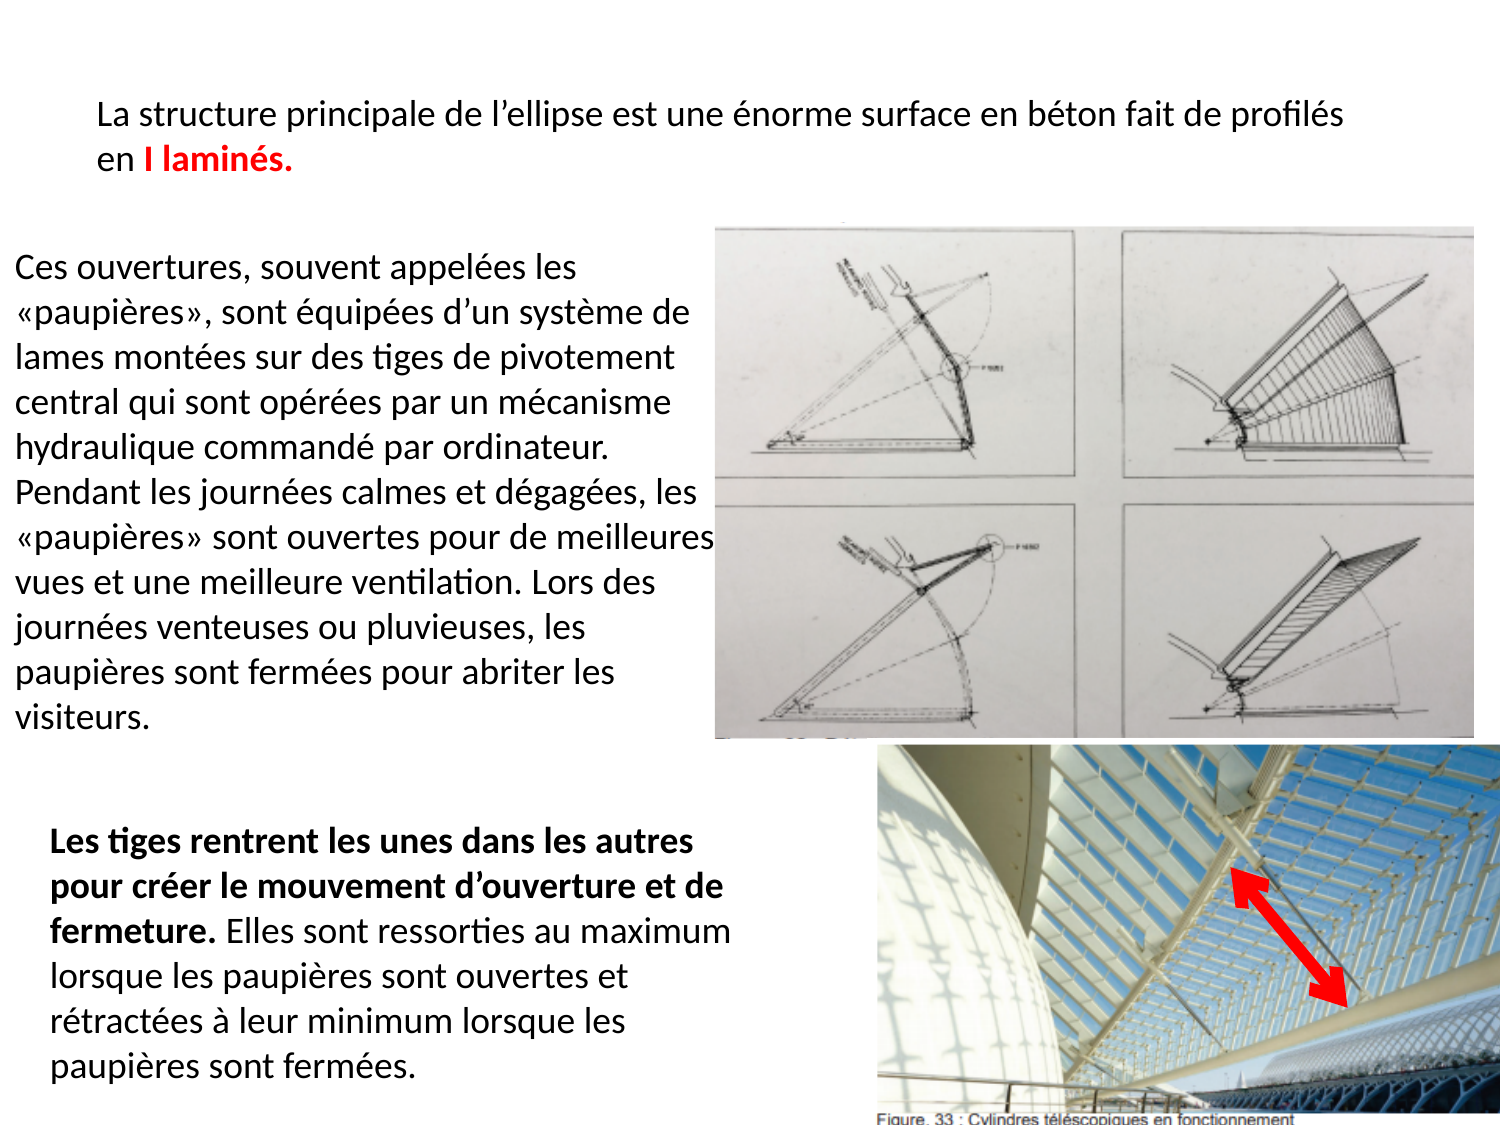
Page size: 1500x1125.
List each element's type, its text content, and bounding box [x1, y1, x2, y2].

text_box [1218, 878, 1360, 997]
text_box La structure principale de l’ellipse est une énorme surface en béton fait de profilés en I laminés. [81, 81, 1407, 187]
picture [714, 222, 1500, 1125]
text_box Les tiges rentrent les unes dans les autres pour créer le mouvement d’ouverture et de fermeture. Elles sont ressorties au maximum lorsque les paupières sont ouvertes et rétractées à leur minimum lorsque les paupières sont fermées. [35, 808, 786, 1094]
text_box Ces ouvertures, souvent appelées les «paupières», sont équipées d’un système de lames montées sur des tiges de pivotement central qui sont opérées par un mécanisme hydraulique commandé par ordinateur. Pendant les journées calmes et dégagées, les «paupières» sont ouvertes pour de meilleures vues et une meilleure ventilation. Lors des journées venteuses ou pluvieuses, les paupières sont fermées pour abriter les visiteurs. [0, 234, 714, 745]
